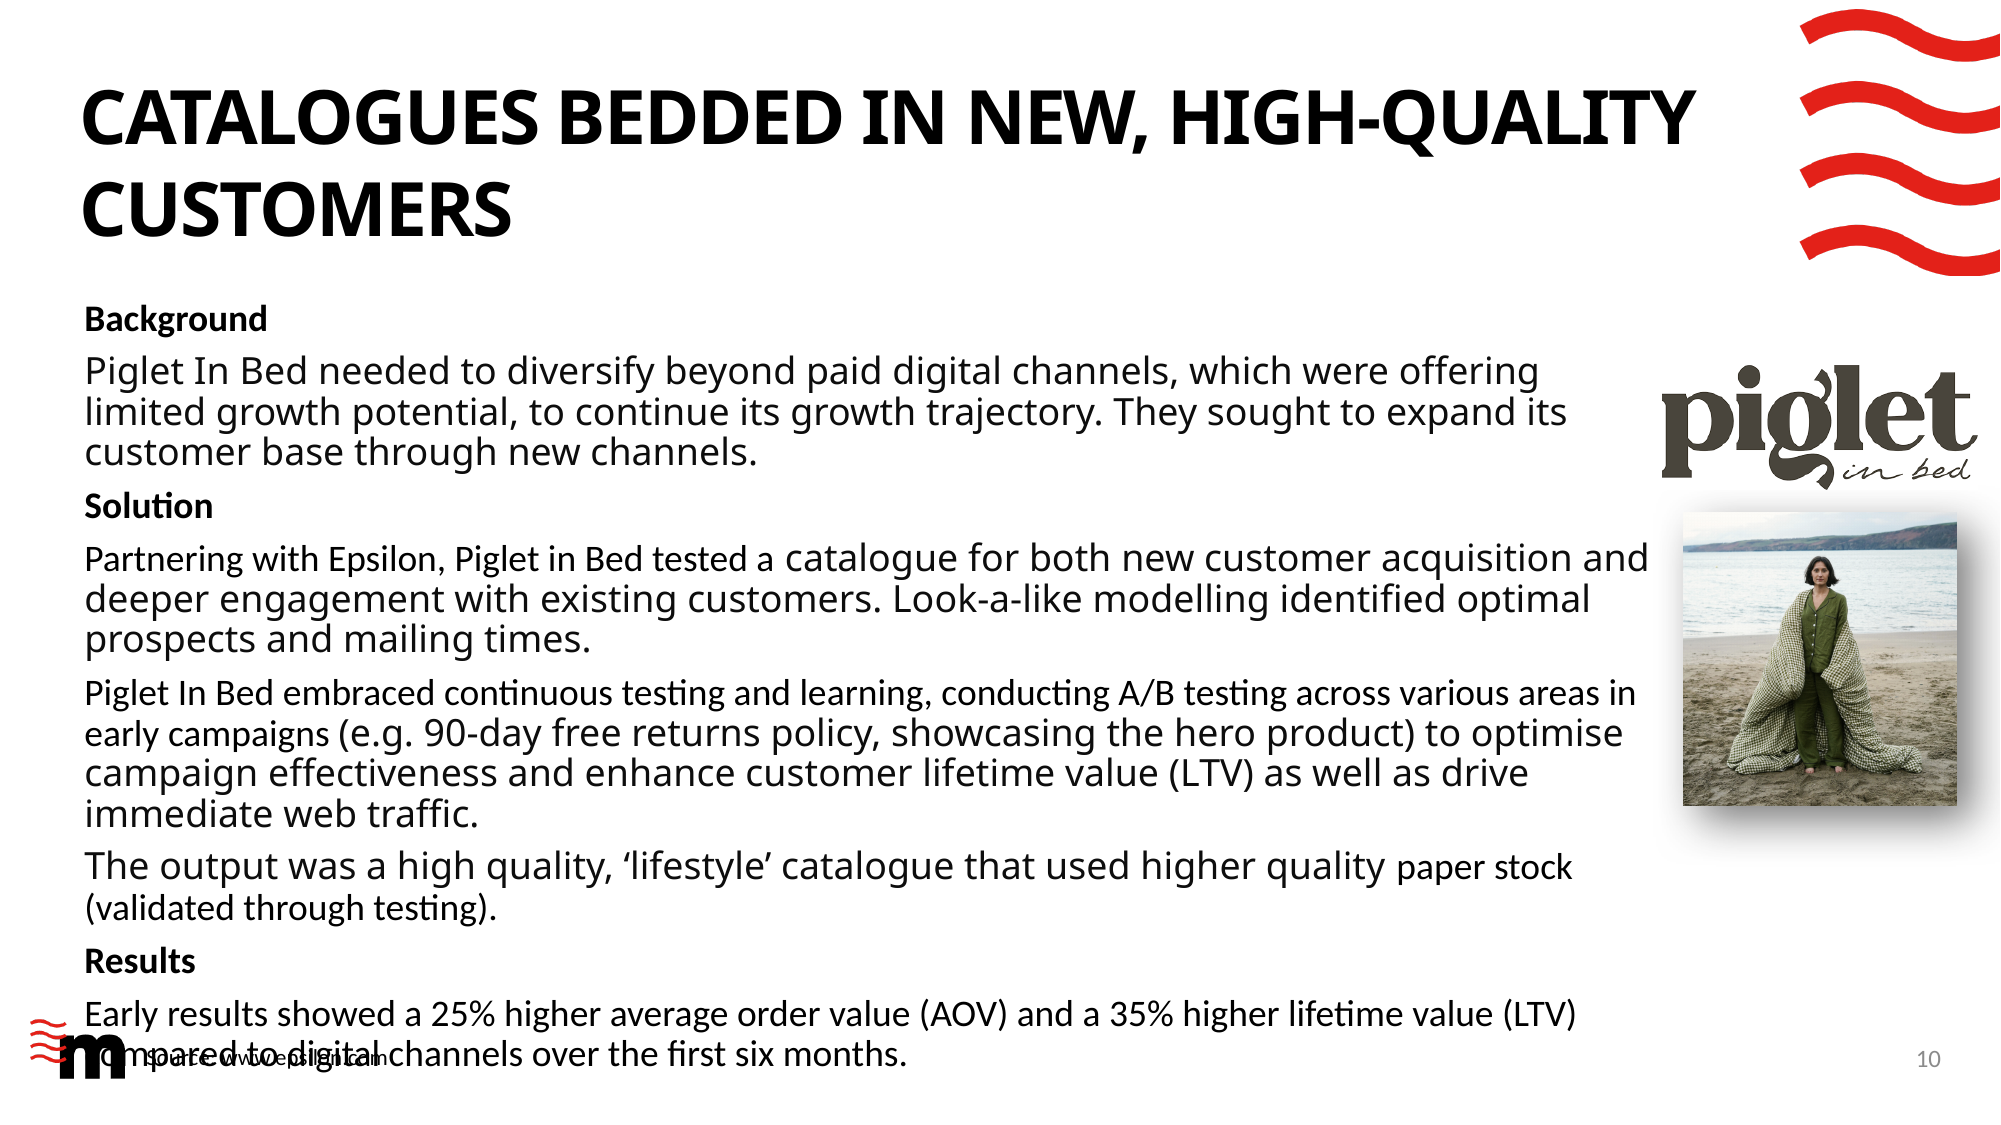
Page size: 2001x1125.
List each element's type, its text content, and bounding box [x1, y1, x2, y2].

picture [27, 1016, 128, 1082]
title Catalogues bedded in new, high-quality customers [79, 67, 1732, 146]
list Background Piglet In Bed needed to diversify beyond paid digital channels, which were offering limited growth potential, to continue its growth trajectory. They sought to expand its customer base through new channels. Solution Partnering with Epsilon, Piglet in Bed tested a catalogue for both new customer acquisition and deeper engagement with existing customers. Look-a-like modelling identified optimal prospects and mailing times. Piglet In Bed embraced continuous testing and learning, conducting A/B testing across various areas in early campaigns (e.g. 90-day free returns policy, showcasing the hero product) to optimise campaign effectiveness and enhance customer lifetime value (LTV) as well as drive immediate web traffic. The output was a high quality, ‘lifestyle’ catalogue that used higher quality paper stock (validated through testing). Results Early results showed a 25% higher average order value (AOV) and a 35% higher lifetime value (LTV) compared to digital channels over the first six months. [69, 292, 1684, 1027]
picture [1662, 365, 1978, 490]
list Source: www.epsilon.com [131, 1045, 986, 1068]
picture [1683, 512, 1957, 806]
slide_number 10 [1894, 1027, 1957, 1087]
